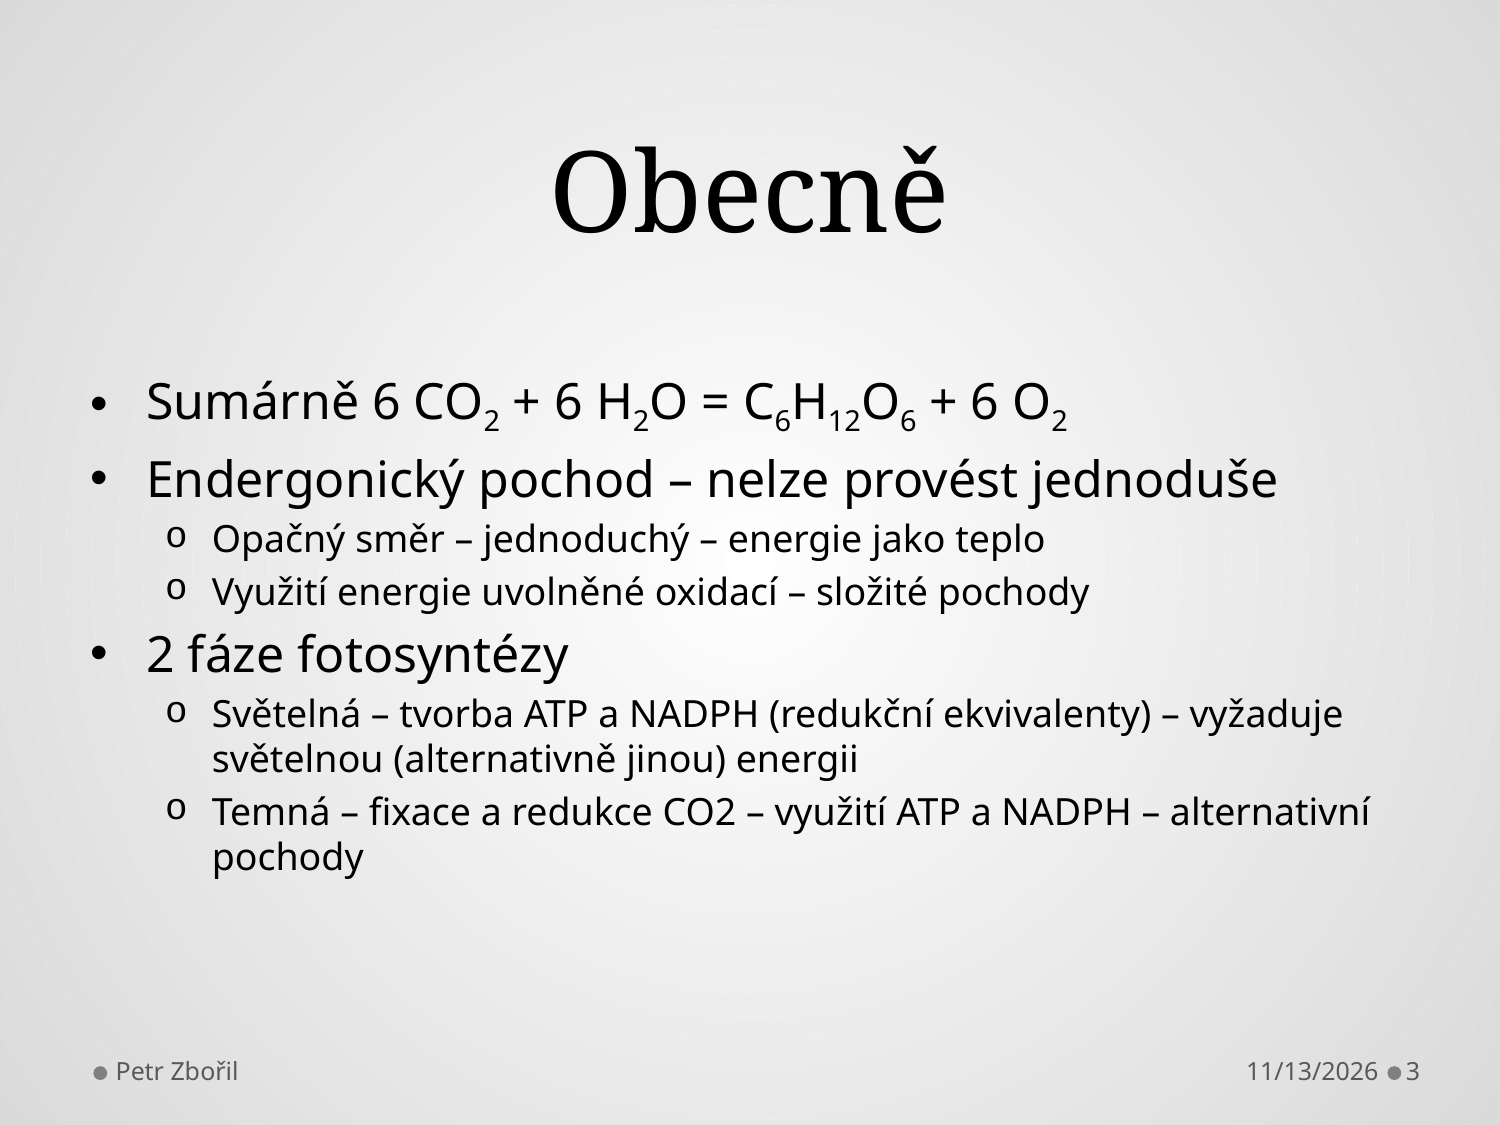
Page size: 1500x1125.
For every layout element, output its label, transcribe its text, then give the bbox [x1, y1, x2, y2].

footer Petr Zbořil [108, 1042, 576, 1103]
list Sumárně 6 CO2 + 6 H2O = C6H12O6 + 6 O2 Endergonický pochod – nelze provést jednoduše Opačný směr – jednoduchý – energie jako teplo Využití energie uvolněné oxidací – složité pochody 2 fáze fotosyntézy Světelná – tvorba ATP a NADPH (redukční ekvivalenty) – vyžaduje světelnou (alternativně jinou) energii Temná – fixace a redukce CO2 – využití ATP a NADPH – alternativní pochody [75, 361, 1425, 1005]
title Obecně [75, 0, 1425, 263]
slide_number 3 [1401, 1042, 1494, 1103]
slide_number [1043, 1042, 1386, 1103]
